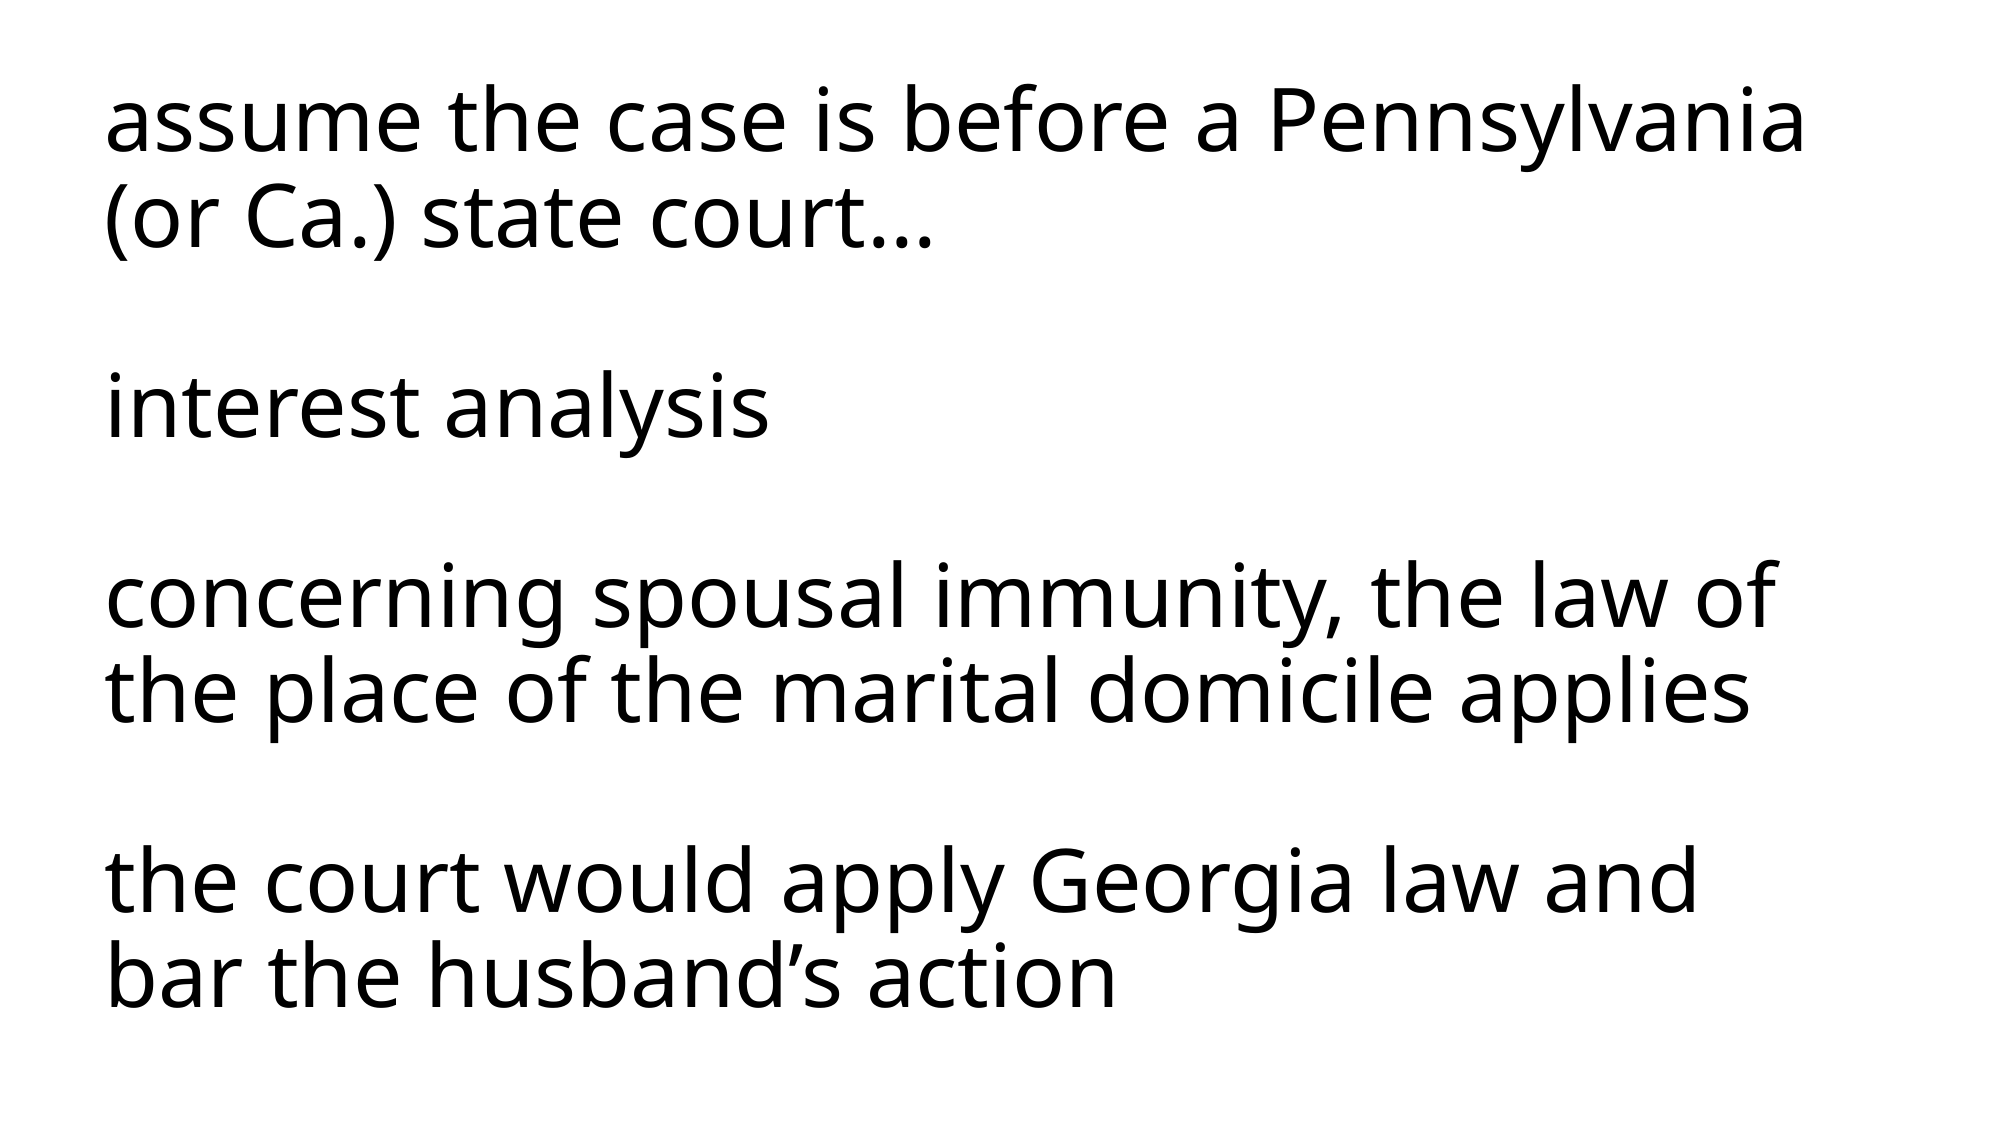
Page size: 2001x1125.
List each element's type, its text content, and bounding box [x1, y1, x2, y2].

title assume the case is before a Pennsylvania (or Ca.) state court… interest analysis concerning spousal immunity, the law of the place of the marital domicile applies the court would apply Georgia law and bar the husband’s action [89, 59, 1863, 1043]
